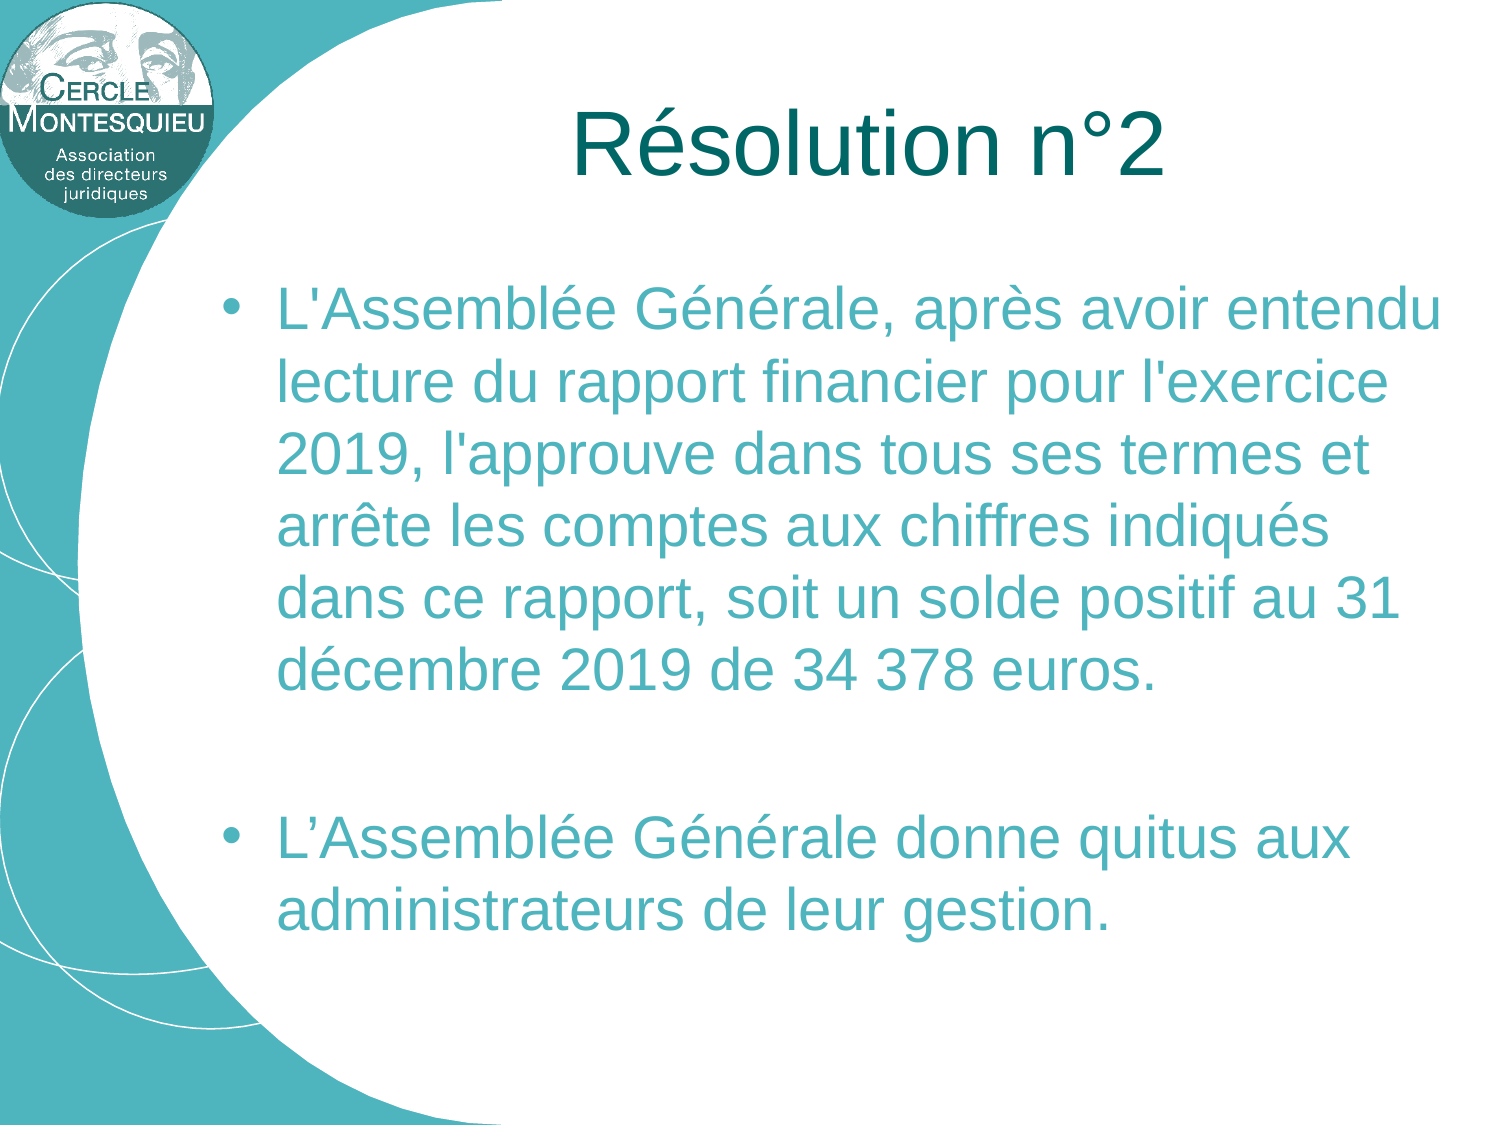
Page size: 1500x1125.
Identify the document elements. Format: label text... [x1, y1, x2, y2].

list L'Assemblée Générale, après avoir entendu lecture du rapport financier pour l'exercice 2019, l'approuve dans tous ses termes et arrête les comptes aux chiffres indiqués dans ce rapport, soit un solde positif au 31 décembre 2019 de 34 378 euros. L’Assemblée Générale donne quitus aux administrateurs de leur gestion. [206, 262, 1471, 1005]
picture [0, 0, 219, 223]
title Résolution n°2 [265, 45, 1473, 233]
